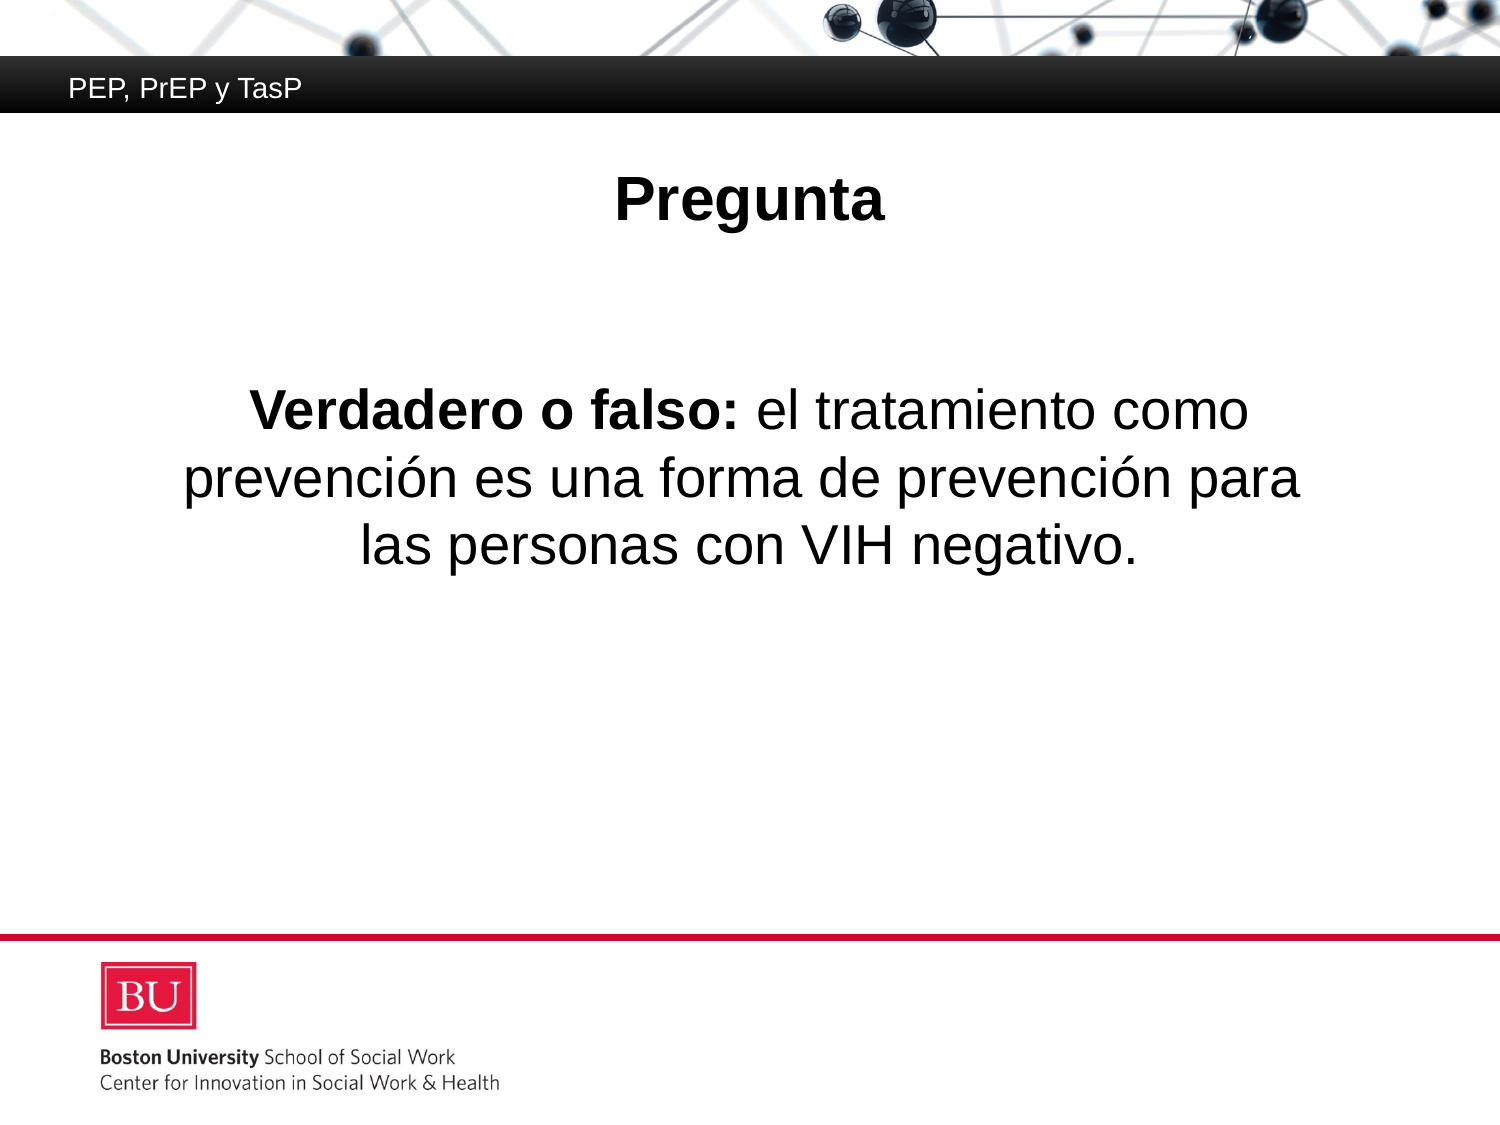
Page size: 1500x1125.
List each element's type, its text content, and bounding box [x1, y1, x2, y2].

picture [0, 0, 1500, 56]
text_box PEP, PrEP y TasP [53, 62, 318, 113]
title Pregunta [99, 150, 1400, 264]
list Verdadero o falso: el tratamiento como prevención es una forma de prevención para las personas con VIH negativo. [99, 287, 1400, 925]
picture [99, 962, 500, 1095]
